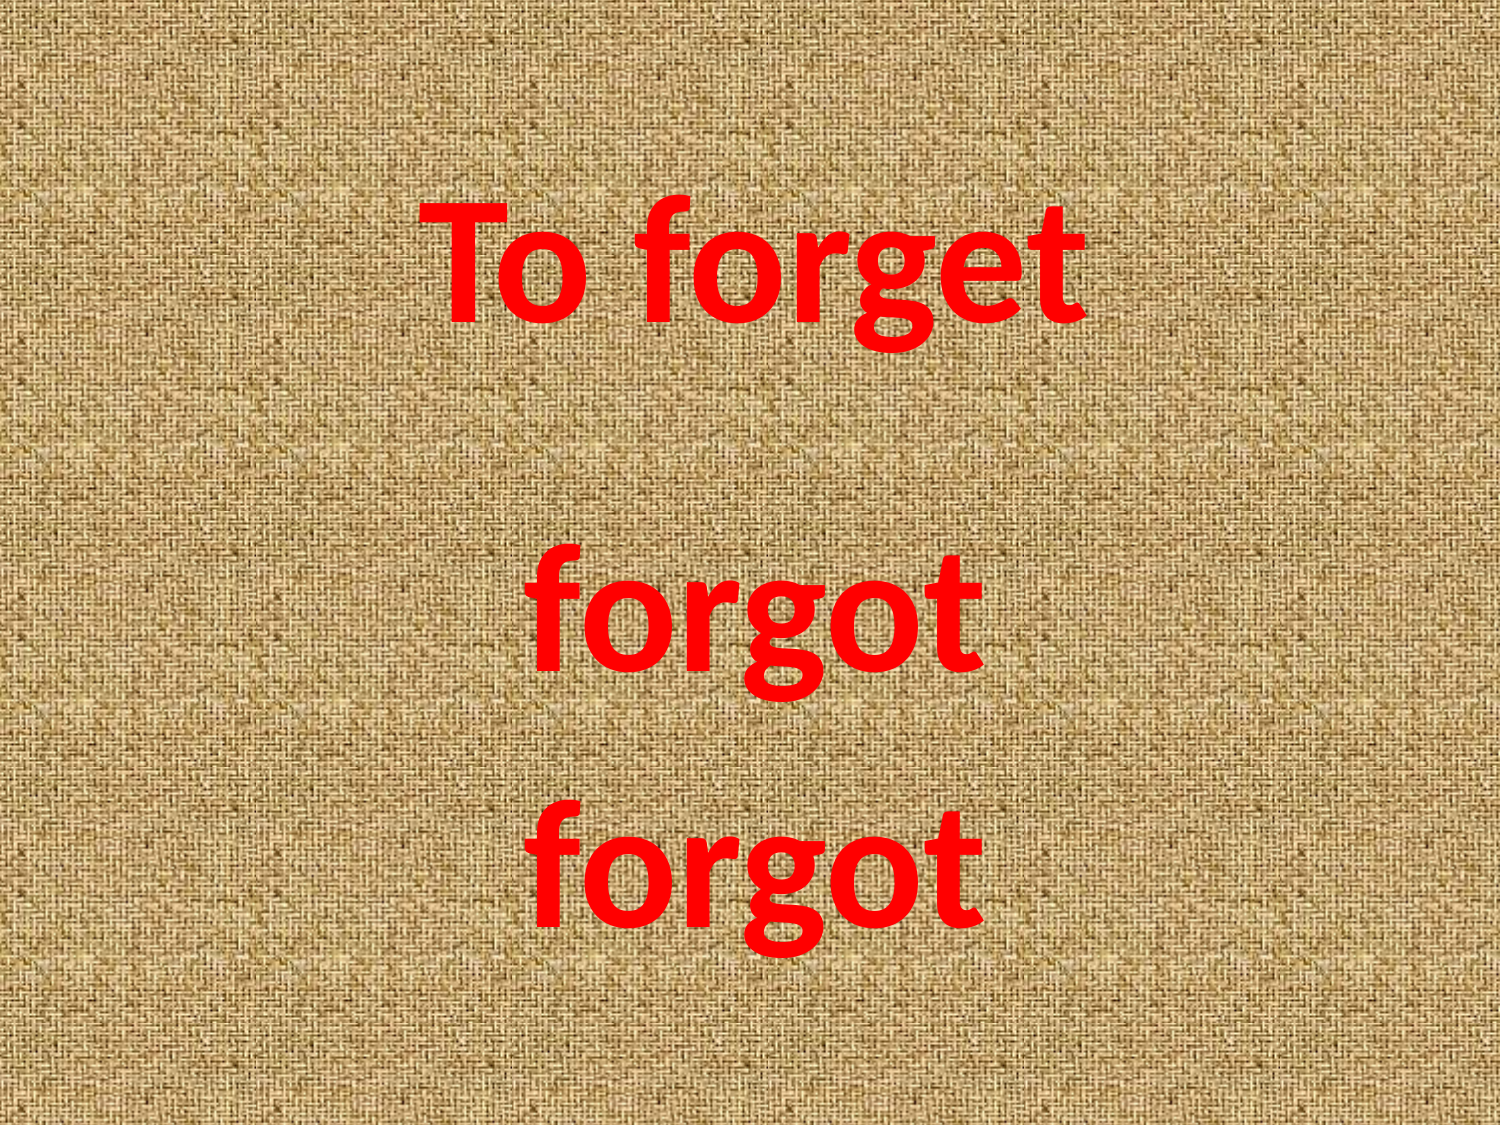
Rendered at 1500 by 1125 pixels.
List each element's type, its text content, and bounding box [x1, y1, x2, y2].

picture [0, 0, 1500, 1125]
title To forget [117, 128, 1393, 370]
subtitle forgot forgot [82, 480, 1430, 997]
